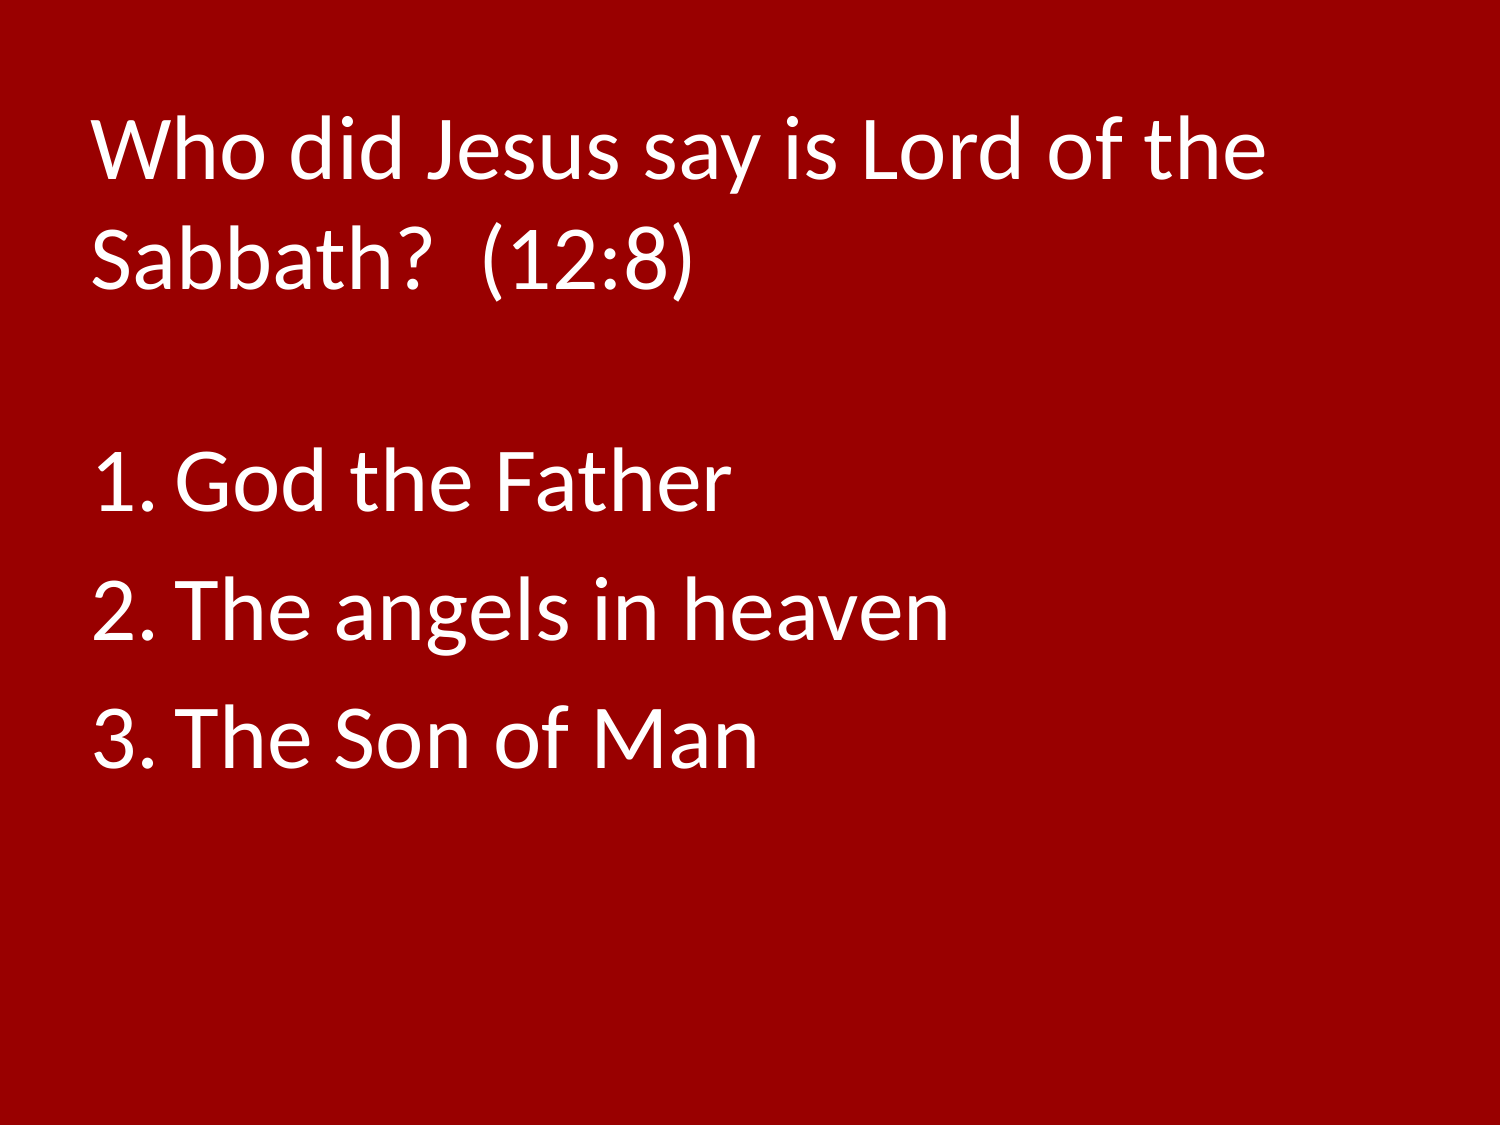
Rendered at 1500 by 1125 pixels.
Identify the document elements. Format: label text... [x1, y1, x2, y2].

title Who did Jesus say is Lord of the Sabbath? (12:8) [75, 45, 1425, 350]
list God the Father The angels in heaven The Son of Man [75, 412, 1425, 1005]
